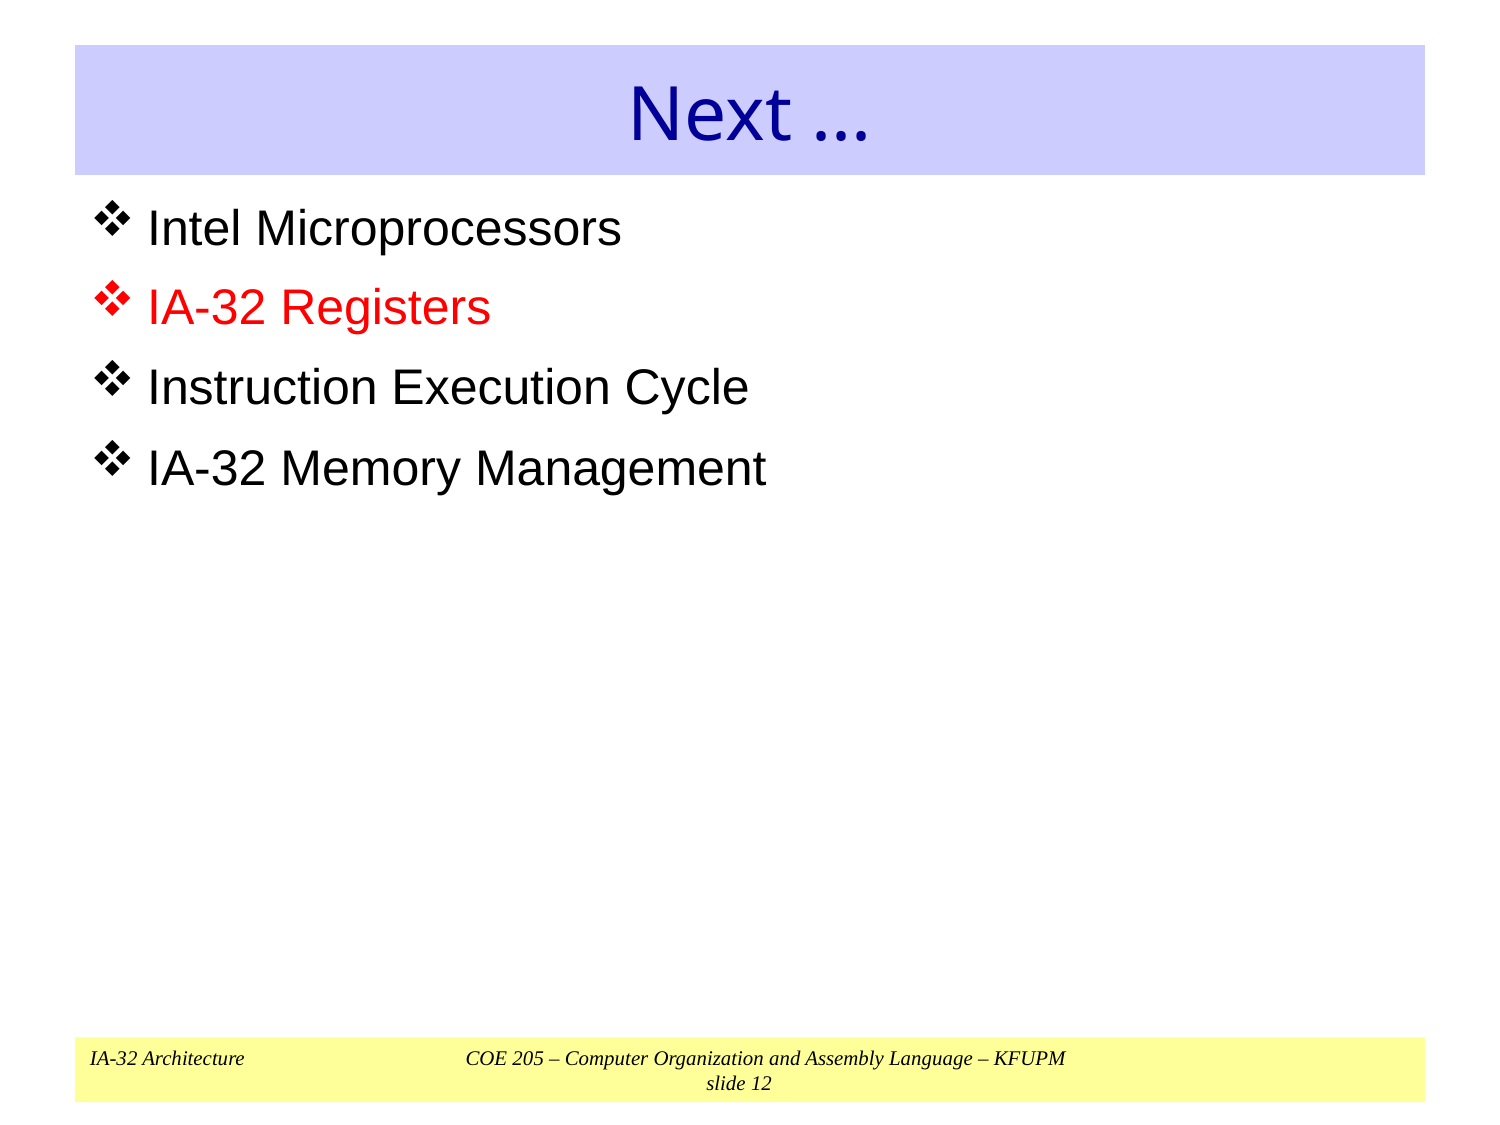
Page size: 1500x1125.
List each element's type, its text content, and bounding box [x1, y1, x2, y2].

title Next ... [74, 44, 1426, 176]
list Intel Microprocessors IA-32 Registers Instruction Execution Cycle IA-32 Memory Management [74, 187, 1426, 1032]
